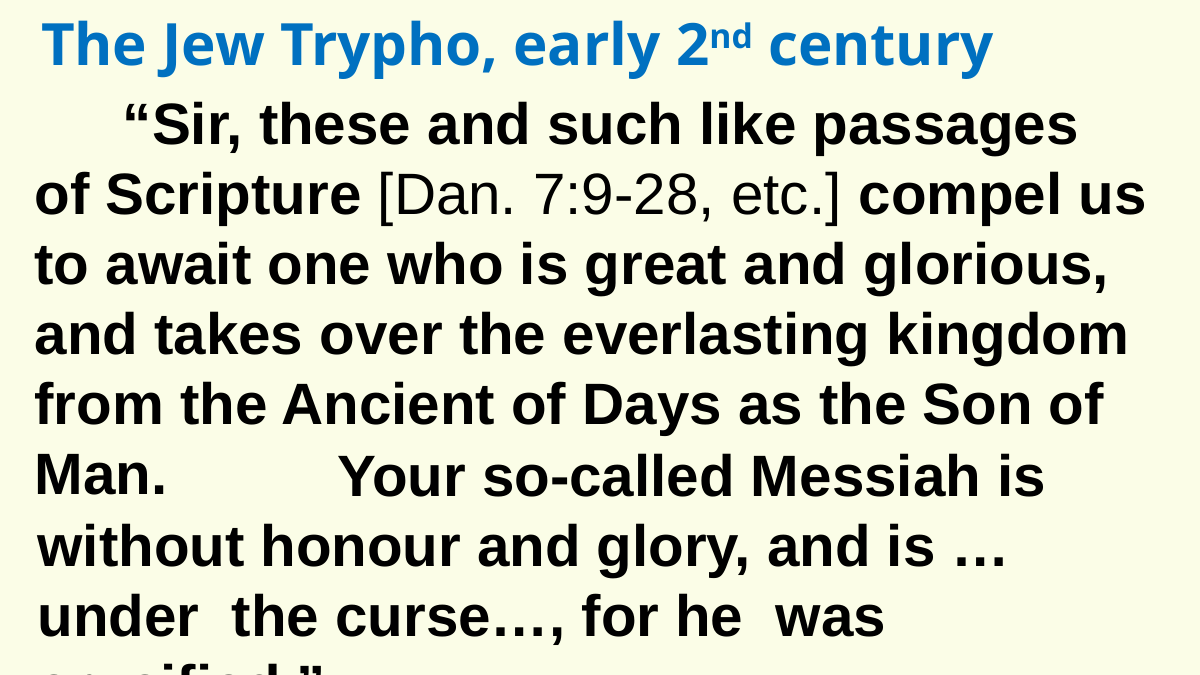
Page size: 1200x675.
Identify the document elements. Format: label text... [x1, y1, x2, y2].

text_box “Sir, these and such like passages of Scripture [Dan. 7:9-28, etc.] compel us to await one who is great and glorious, and takes over the everlasting kingdom from the Ancient of Days as the Son of Man. [19, 78, 1200, 514]
text_box Your so-called Messiah is without honour and glory, and is … under the curse…, for he was crucified.” [23, 430, 1200, 675]
text_box The Jew Trypho, early 2nd century [26, 0, 1200, 78]
